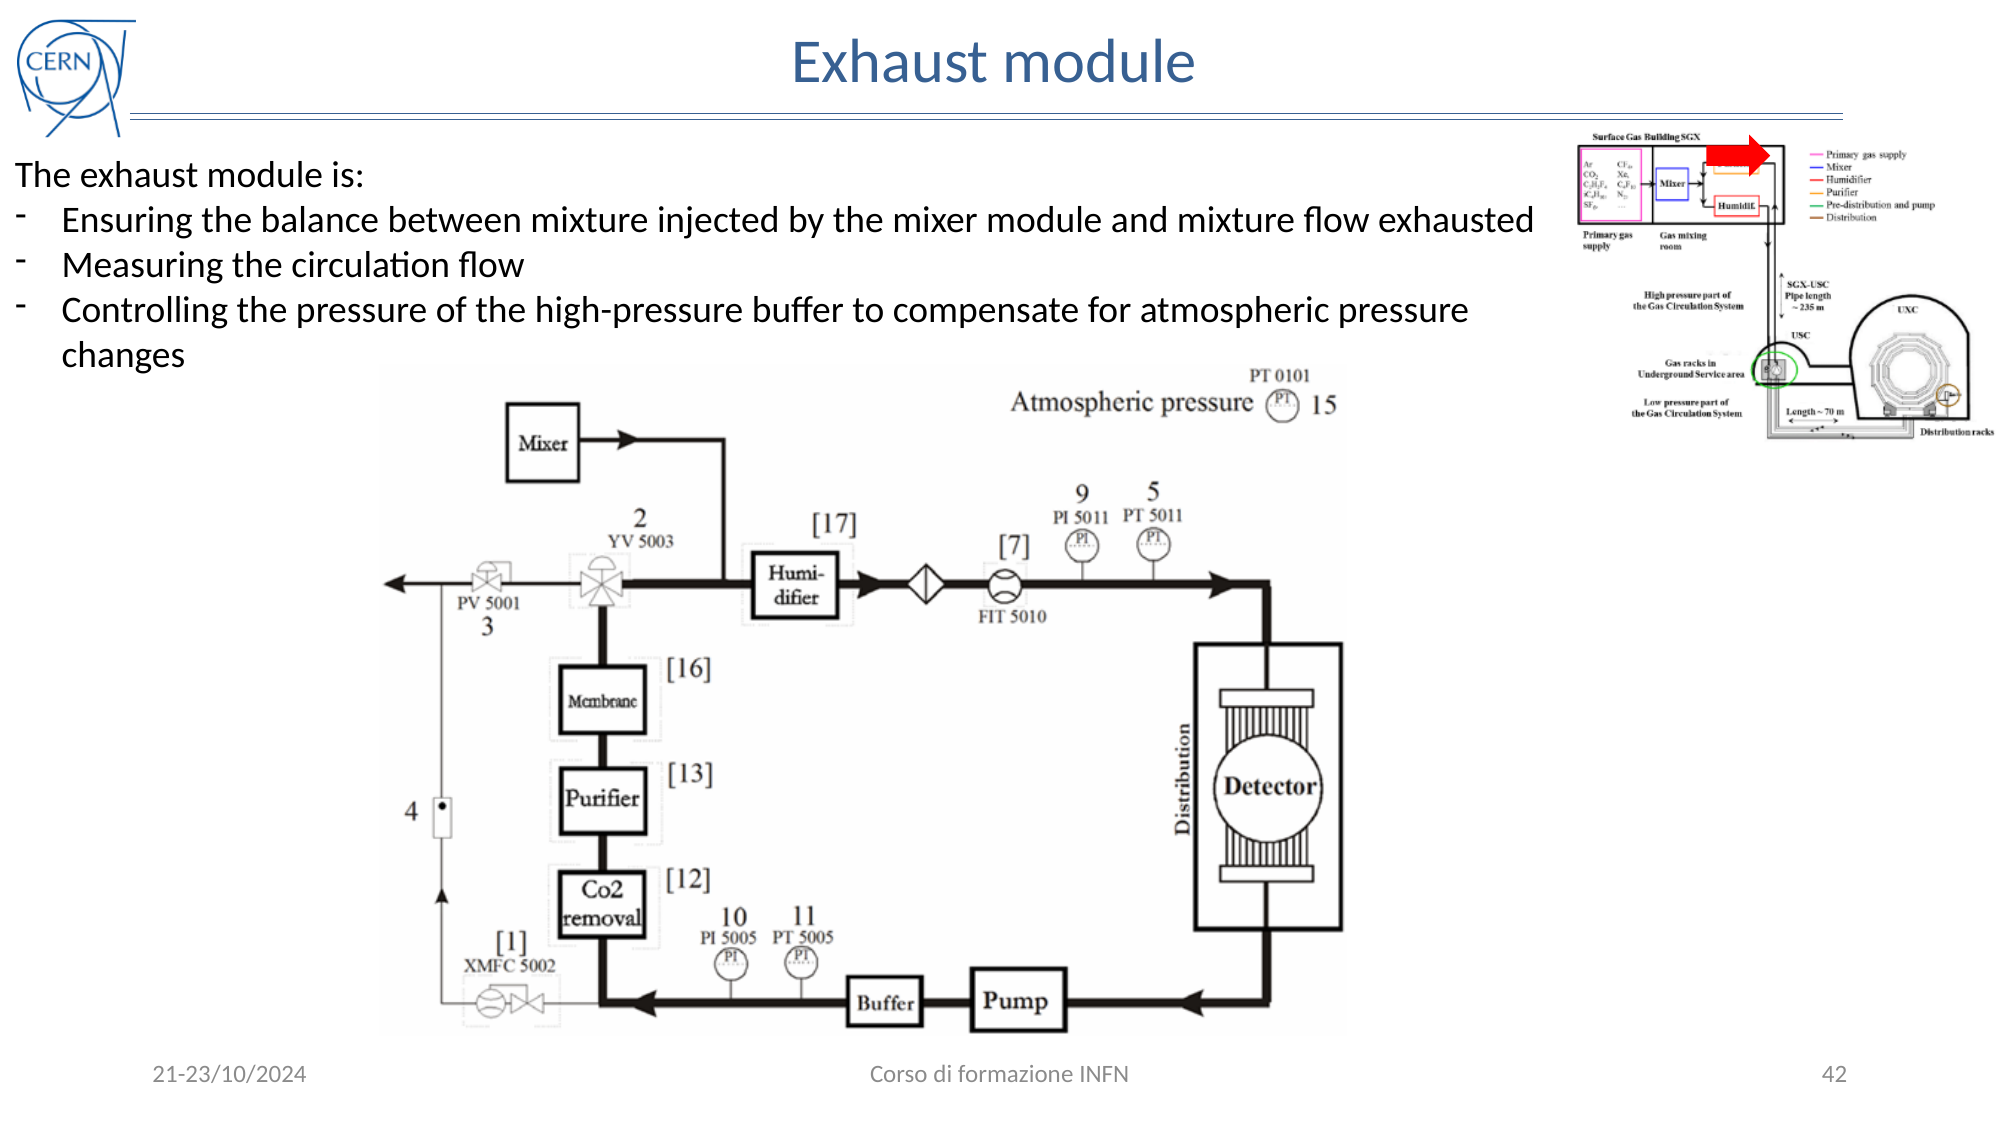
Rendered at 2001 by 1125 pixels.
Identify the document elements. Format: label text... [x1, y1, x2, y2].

picture [377, 358, 1349, 1044]
text_box The exhaust module is: Ensuring the balance between mixture injected by the mixer module and mixture flow exhausted Measuring the circulation flow Controlling the pressure of the high-pressure buffer to compensate for atmospheric pressure changes [0, 142, 1568, 383]
footer Corso di formazione INFN [662, 1044, 1338, 1103]
text_box Exhaust module [368, 3, 1621, 111]
picture [17, 19, 136, 138]
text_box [129, 113, 1843, 120]
slide_number 42 [1412, 1042, 1863, 1103]
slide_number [137, 1042, 588, 1103]
picture [1576, 129, 2000, 443]
